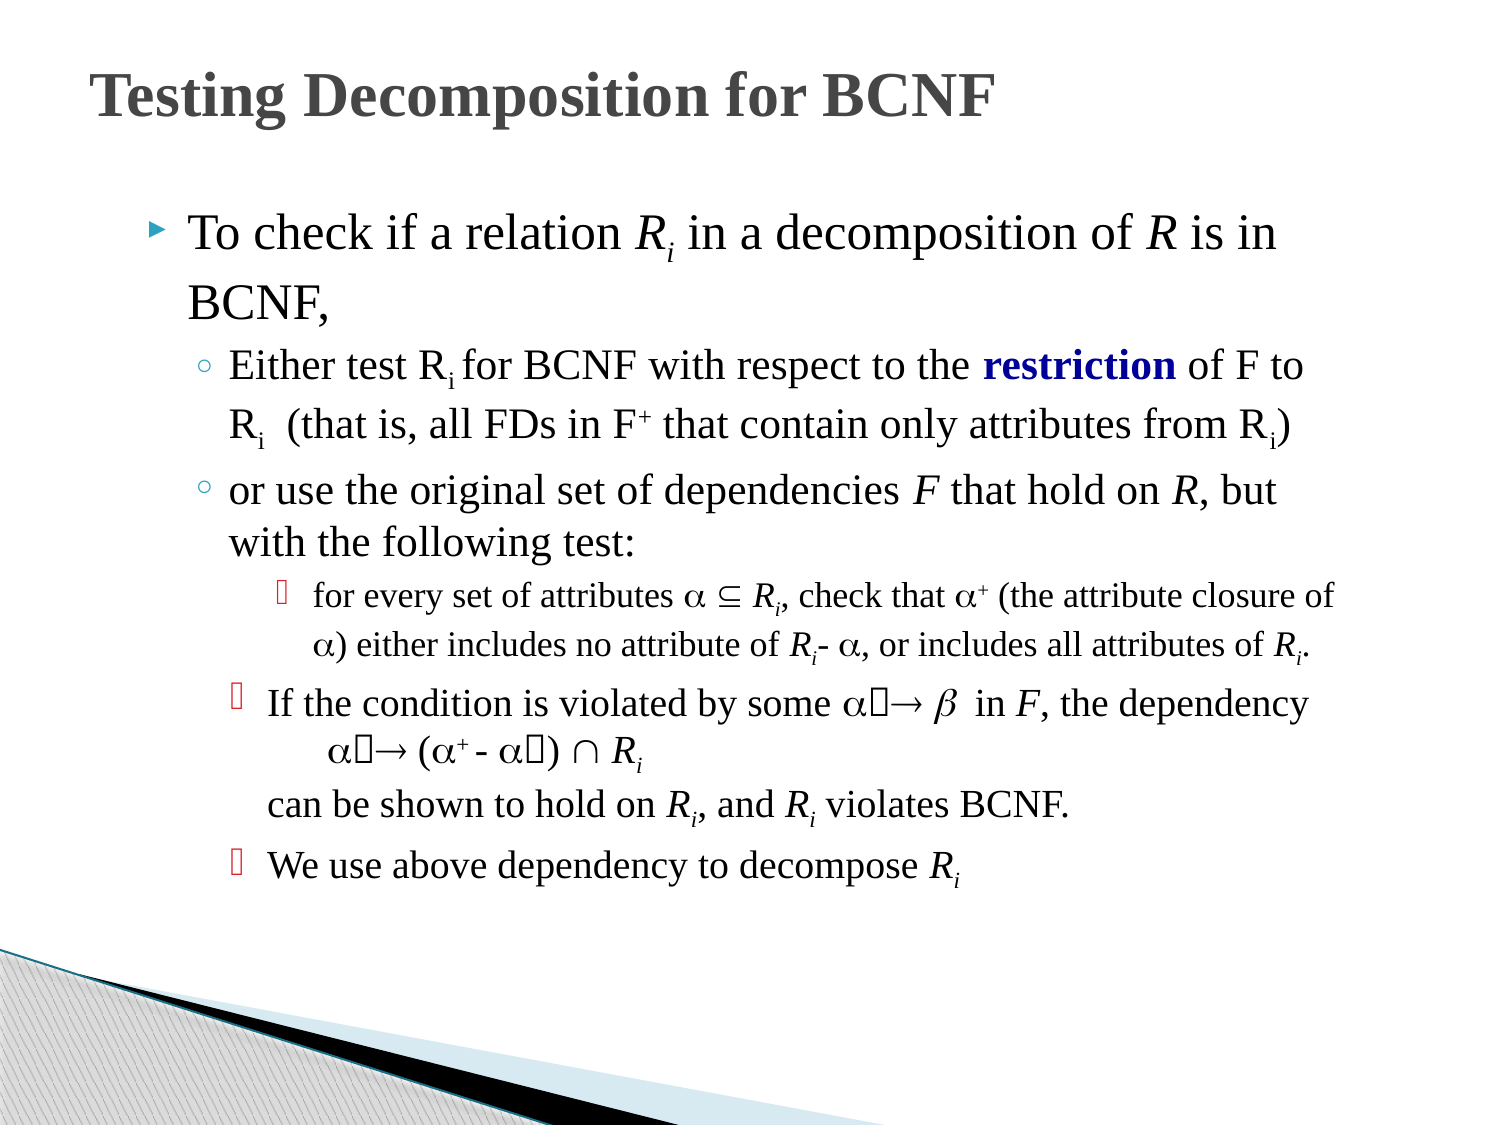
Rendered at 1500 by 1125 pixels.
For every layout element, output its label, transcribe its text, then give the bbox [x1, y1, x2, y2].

list To check if a relation Ri in a decomposition of R is in BCNF, Either test Ri for BCNF with respect to the restriction of F to Ri (that is, all FDs in F+ that contain only attributes from Ri) or use the original set of dependencies F that hold on R, but with the following test: for every set of attributes   Ri, check that + (the attribute closure of ) either includes no attribute of Ri- , or includes all attributes of Ri. If the condition is violated by some   in F, the dependency  (+ - )  Ri can be shown to hold on Ri, and Ri violates BCNF. We use above dependency to decompose Ri [113, 190, 1362, 941]
title Testing Decomposition for BCNF [75, 45, 1425, 138]
